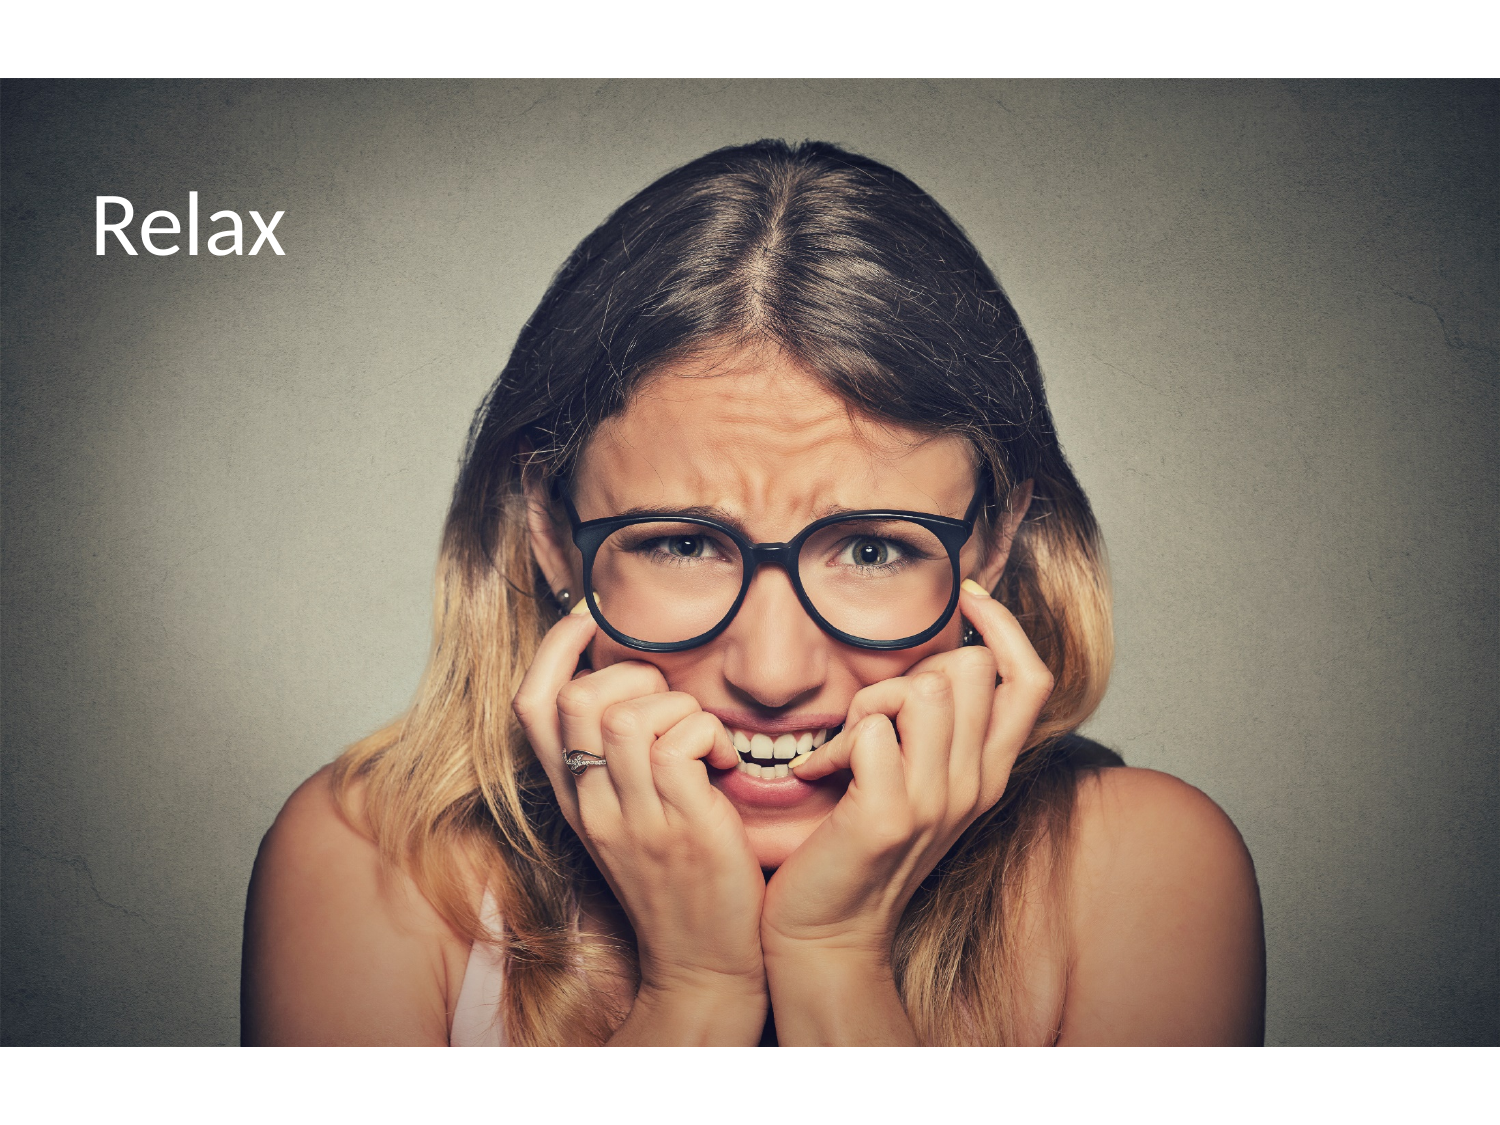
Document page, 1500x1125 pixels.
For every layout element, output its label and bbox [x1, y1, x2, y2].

picture [0, 78, 1500, 1047]
